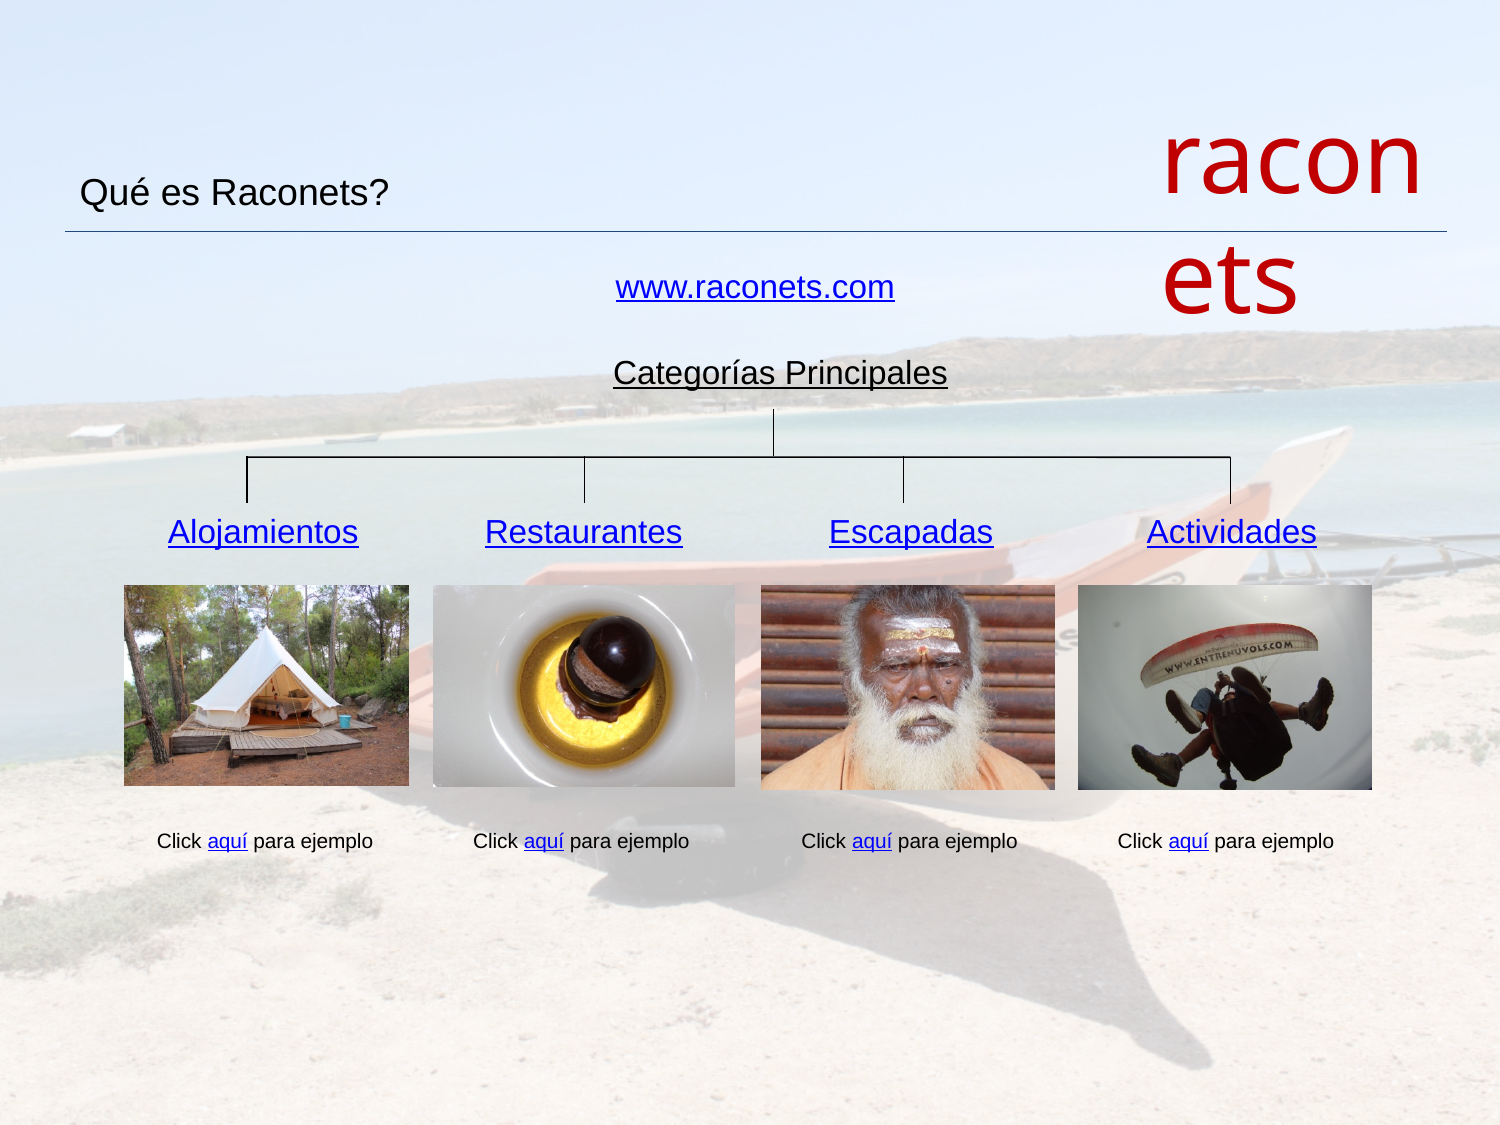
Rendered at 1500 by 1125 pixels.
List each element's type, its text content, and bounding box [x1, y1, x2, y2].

text_box Escapadas [814, 503, 1009, 558]
text_box raconets [1145, 86, 1447, 231]
text_box Categorías Principales [598, 344, 964, 399]
text_box Click aquí para ejemplo [142, 820, 388, 861]
text_box raconets [1145, 238, 1447, 341]
text_box www.raconets.com [82, 257, 1145, 313]
text_box Actividades [1131, 503, 1333, 558]
text_box Alojamientos [153, 503, 374, 558]
text_box Click aquí para ejemplo [1102, 819, 1349, 860]
picture [0, 0, 1500, 1125]
text_box Click aquí para ejemplo [786, 819, 1033, 860]
text_box Click aquí para ejemplo [458, 820, 705, 861]
text_box Qué es Raconets? [64, 160, 610, 221]
text_box Restaurantes [469, 503, 698, 558]
